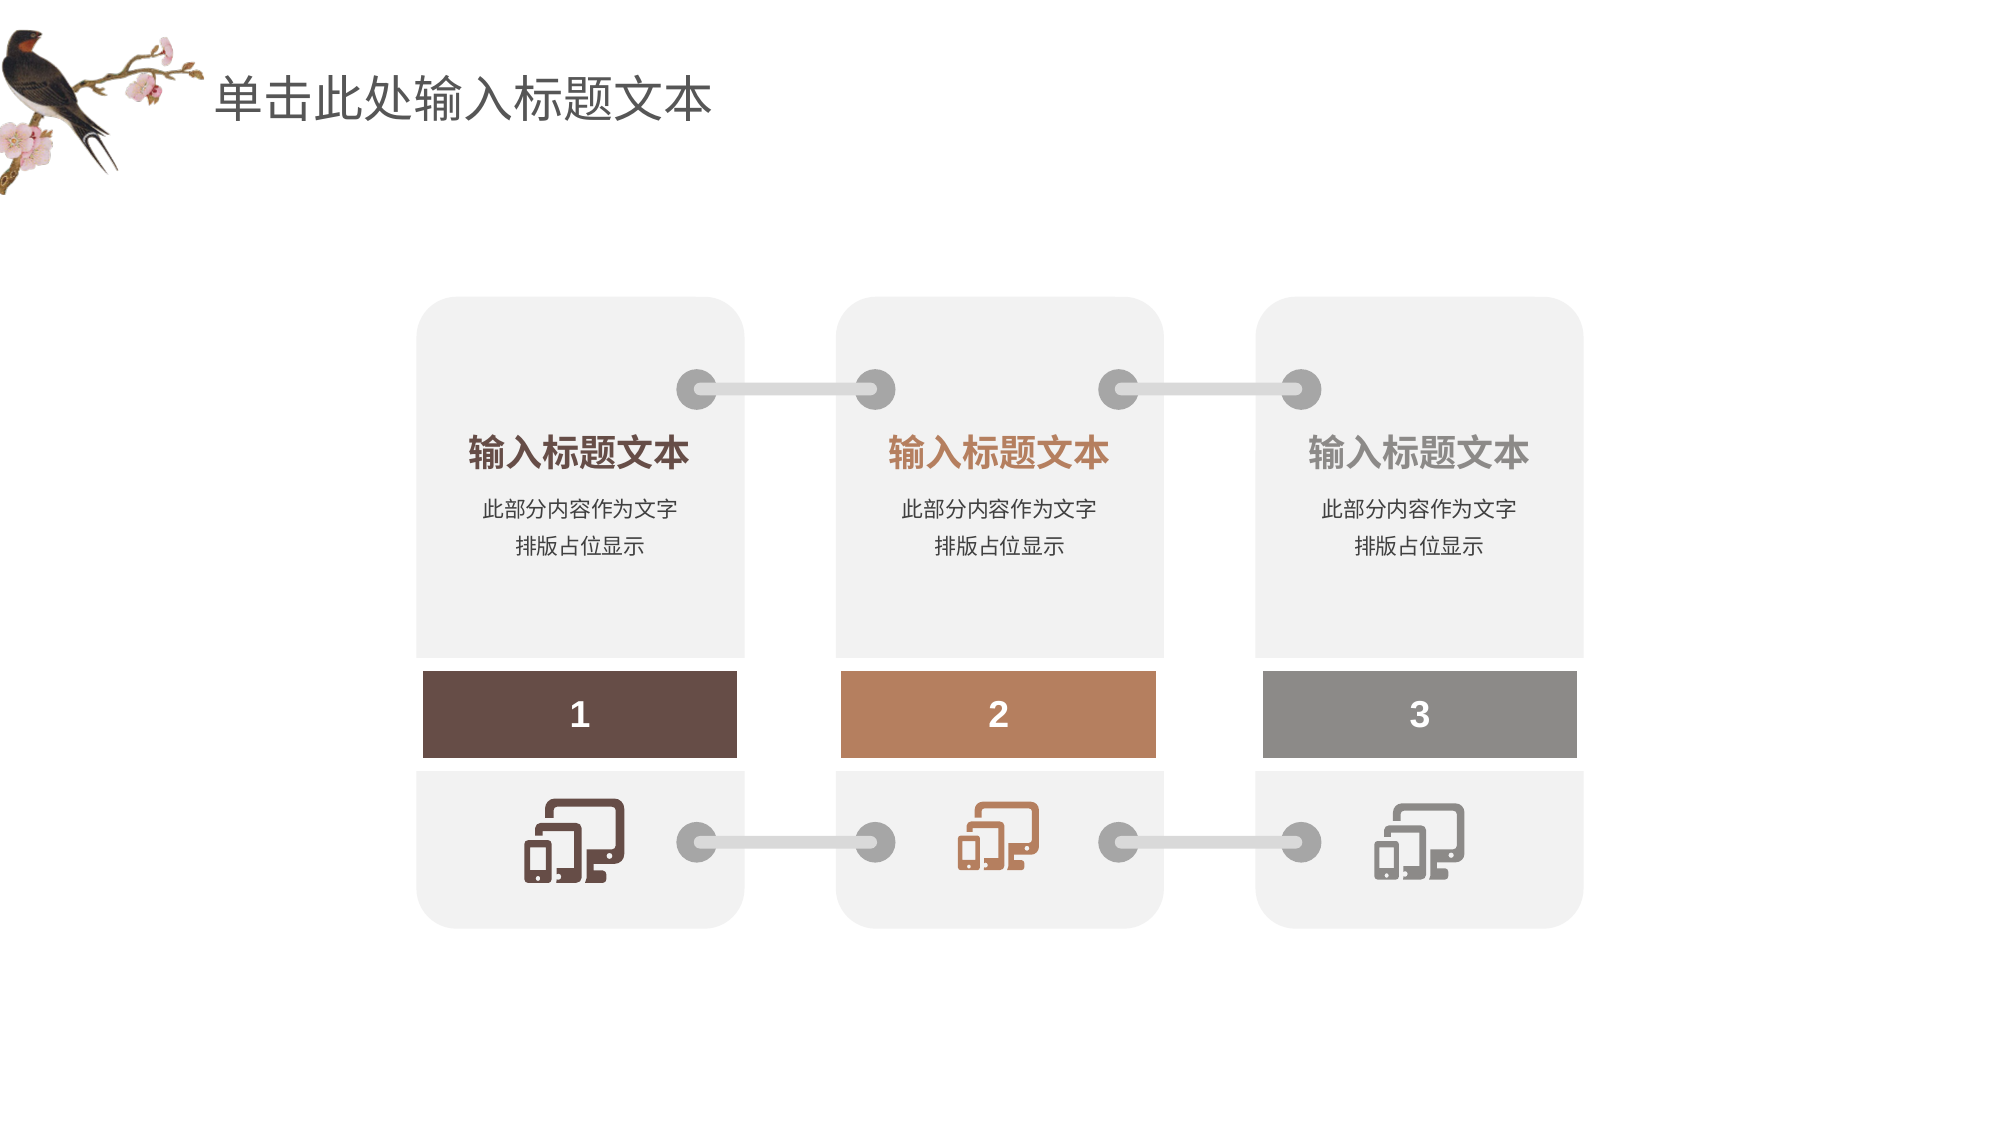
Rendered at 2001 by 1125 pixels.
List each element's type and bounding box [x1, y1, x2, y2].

text_box [416, 296, 745, 929]
picture [0, 0, 215, 208]
text_box [835, 296, 1164, 929]
text_box [1114, 382, 1303, 849]
text_box [693, 382, 878, 849]
text_box [1255, 296, 1584, 929]
